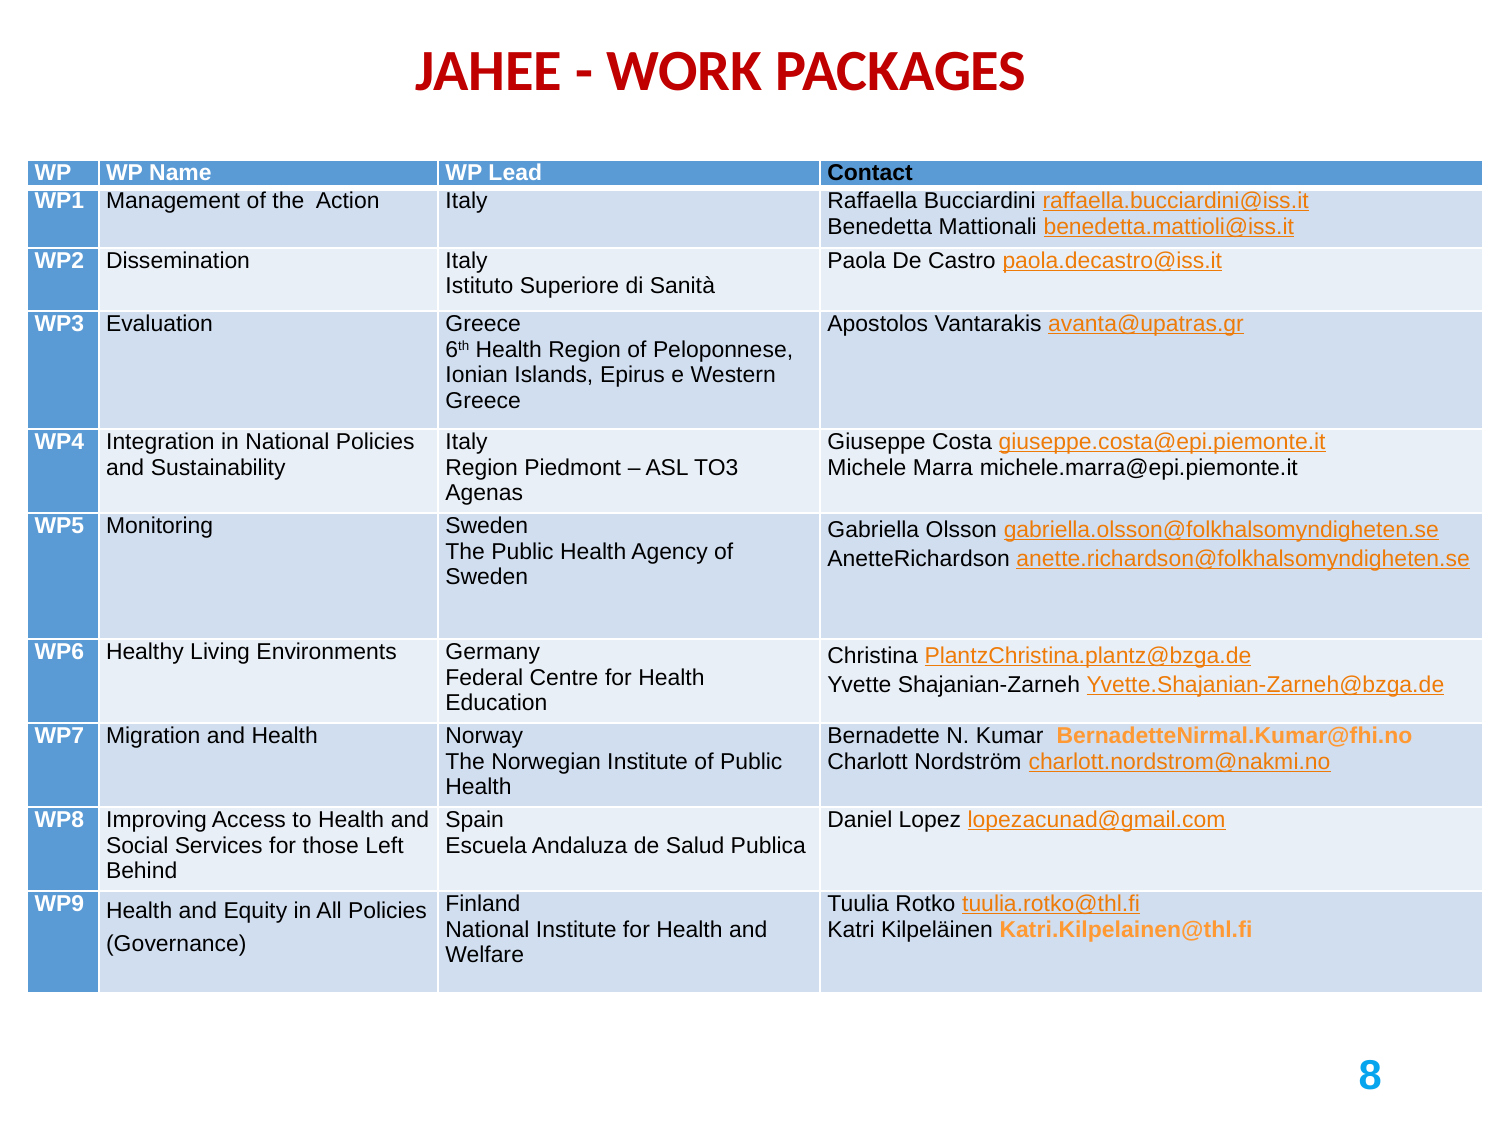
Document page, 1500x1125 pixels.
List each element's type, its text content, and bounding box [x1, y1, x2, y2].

table_cell Raffaella Bucciardini raffaella.bucciardini@iss.it Benedetta Mattionali benedetta.mattioli@iss.it [821, 191, 1482, 247]
table_cell Giuseppe Costa giuseppe.costa@epi.piemonte.it Michele Marra michele.marra@epi.piemonte.it [821, 430, 1482, 512]
table_cell WP6 [28, 640, 98, 722]
table_cell WP1 [28, 191, 98, 247]
table_cell Finland National Institute for Health and Welfare [439, 892, 819, 992]
table_cell Monitoring [100, 514, 437, 638]
table_cell Christina PlantzChristina.plantz@bzga.de Yvette Shajanian-Zarneh Yvette.Shajanian-Zarneh@bzga.de [821, 640, 1482, 722]
table_cell Migration and Health [100, 724, 437, 806]
table_cell WP4 [28, 430, 98, 512]
table_cell WP8 [28, 808, 98, 890]
table_header WP Name [100, 161, 437, 185]
table_cell WP5 [28, 514, 98, 638]
table_cell Improving Access to Health and Social Services for those Left Behind [100, 808, 437, 890]
table_cell Italy [439, 191, 819, 247]
table_cell Germany Federal Centre for Health Education [439, 640, 819, 722]
table_cell WP7 [28, 724, 98, 806]
table_cell Paola De Castro paola.decastro@iss.it [821, 249, 1482, 310]
table_cell Italy Region Piedmont – ASL TO3 Agenas [439, 430, 819, 512]
table_cell WP3 [28, 312, 98, 428]
table_cell Integration in National Policies and Sustainability [100, 430, 437, 512]
text_box JAHEE - Work Packages [400, 24, 1042, 110]
slide_number 8 [1059, 1042, 1397, 1103]
table_cell Management of the Action [100, 191, 437, 247]
table_cell Dissemination [100, 249, 437, 310]
table_cell Sweden The Public Health Agency of Sweden [439, 514, 819, 638]
table_cell Gabriella Olsson gabriella.olsson@folkhalsomyndigheten.se AnetteRichardson anette.richardson@folkhalsomyndigheten.se [821, 514, 1482, 638]
table_cell WP2 [28, 249, 98, 310]
table_cell Health and Equity in All Policies (Governance) [100, 892, 437, 992]
table_cell Greece 6th Health Region of Peloponnese, Ionian Islands, Epirus e Western Greece [439, 312, 819, 428]
table_cell WP9 [28, 892, 98, 992]
table_cell Italy Istituto Superiore di Sanità [439, 249, 819, 310]
table_cell Daniel Lopez lopezacunad@gmail.com [821, 808, 1482, 890]
table_cell Tuulia Rotko tuulia.rotko@thl.fi Katri Kilpeläinen Katri.Kilpelainen@thl.fi [821, 892, 1482, 992]
table_cell Norway The Norwegian Institute of Public Health [439, 724, 819, 806]
table_cell Apostolos Vantarakis avanta@upatras.gr [821, 312, 1482, 428]
table_header WP Lead [439, 161, 819, 185]
table_header WP [28, 161, 98, 185]
table_cell Bernadette N. Kumar BernadetteNirmal.Kumar@fhi.no Charlott Nordström charlott.nordstrom@nakmi.no [821, 724, 1482, 806]
table_cell Evaluation [100, 312, 437, 428]
table_cell Spain Escuela Andaluza de Salud Publica [439, 808, 819, 890]
table_cell Healthy Living Environments [100, 640, 437, 722]
table_header Contact [821, 161, 1482, 185]
